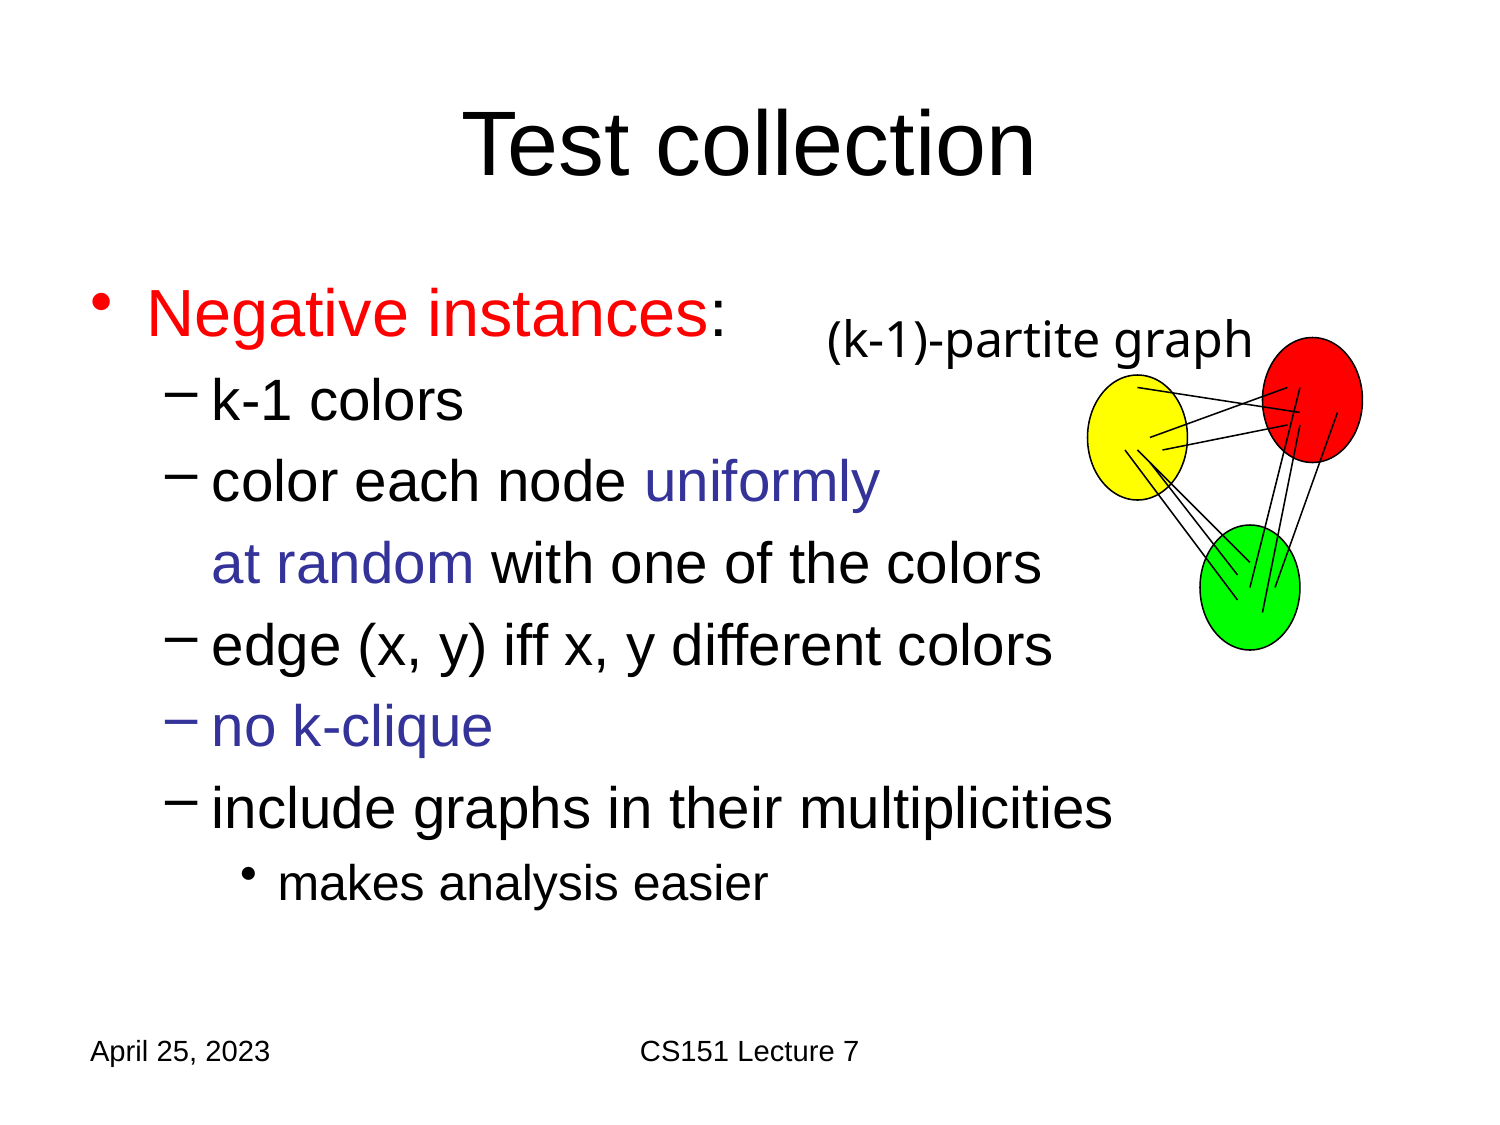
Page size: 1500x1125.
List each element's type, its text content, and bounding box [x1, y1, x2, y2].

text_box [1262, 346, 1363, 463]
text_box (k-1)-partite graph [812, 299, 1338, 375]
text_box [1087, 375, 1188, 501]
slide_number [74, 1024, 426, 1103]
list Negative instances: k-1 colors color each node uniformly at random with one of the colors edge (x, y) iff x, y different colors no k-clique include graphs in their multiplicities makes analysis easier [75, 262, 1425, 1005]
title Test collection [75, 45, 1425, 233]
footer CS151 Lecture 7 [512, 1024, 988, 1103]
text_box [1200, 525, 1300, 651]
